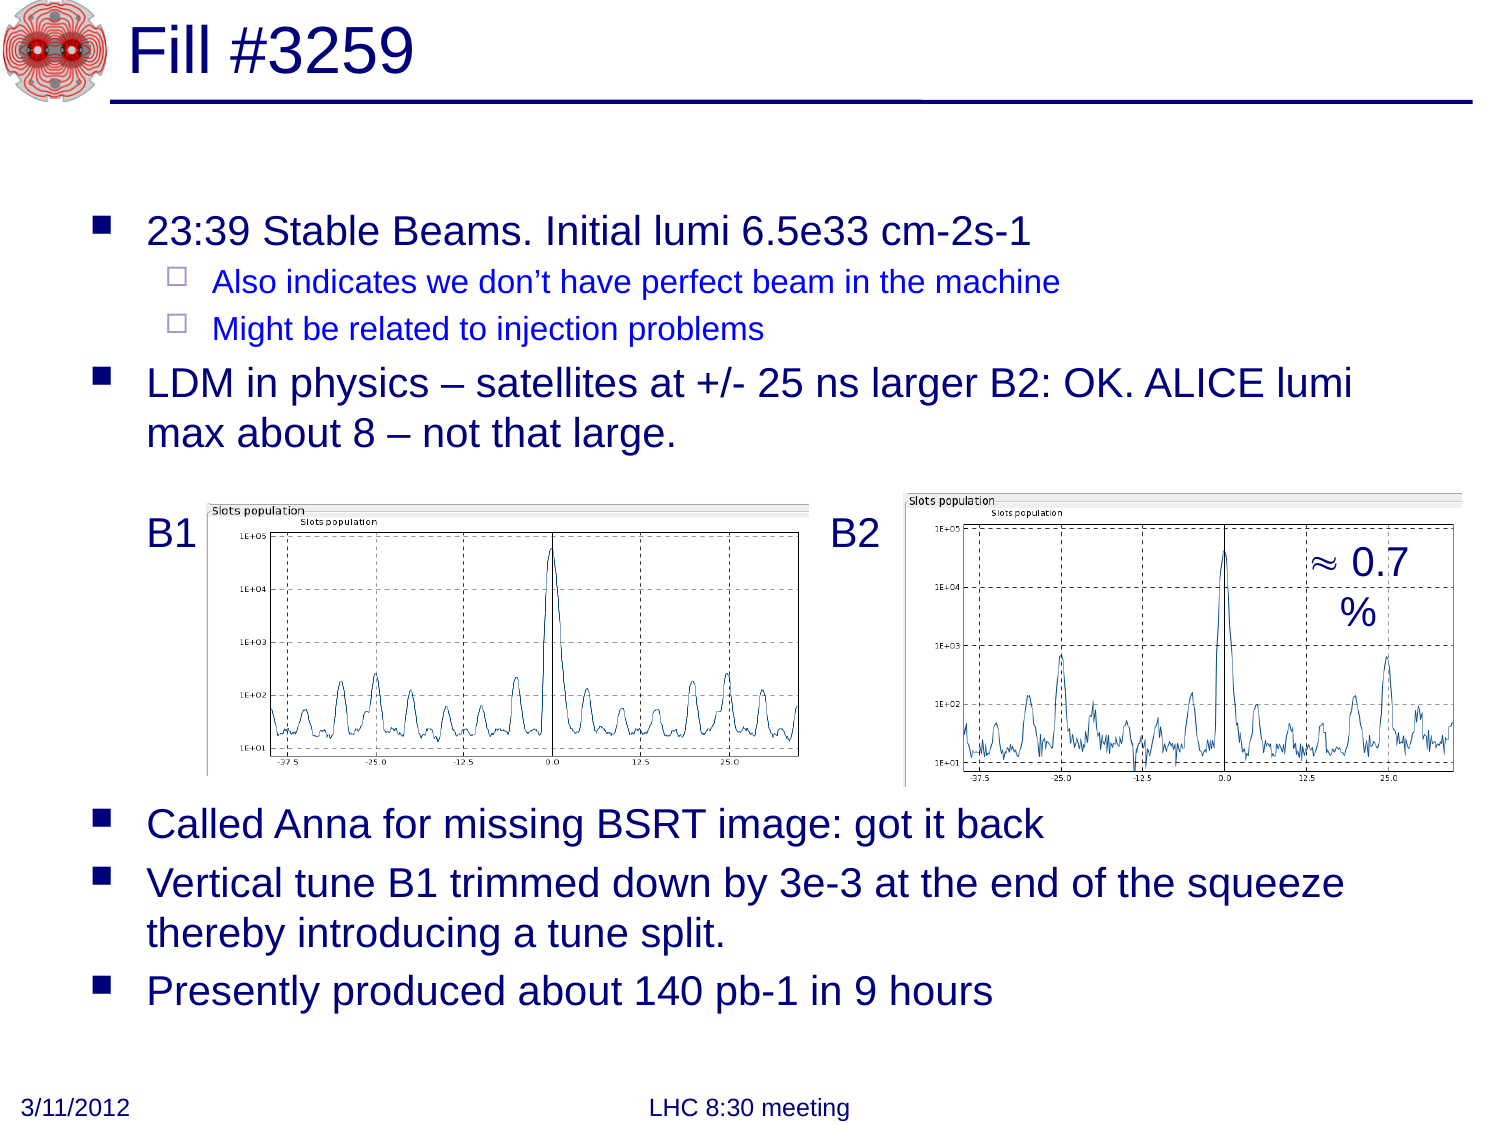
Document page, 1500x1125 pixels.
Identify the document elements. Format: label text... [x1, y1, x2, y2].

footer LHC 8:30 meeting [512, 1087, 988, 1125]
picture [0, 0, 108, 103]
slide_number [5, 1085, 356, 1125]
picture [206, 503, 810, 776]
list 23:39 Stable Beams. Initial lumi 6.5e33 cm-2s-1 Also indicates we don’t have perfect beam in the machine Might be related to injection problems LDM in physics – satellites at +/- 25 ns larger B2: OK. ALICE lumi max about 8 – not that large. B1 B2 Called Anna for missing BSRT image: got it back Vertical tune B1 trimmed down by 3e-3 at the end of the squeeze thereby introducing a tune split. Presently produced about 140 pb-1 in 9 hours [74, 196, 1426, 1036]
picture [903, 493, 1462, 788]
title Fill #3259 [111, 3, 1463, 91]
